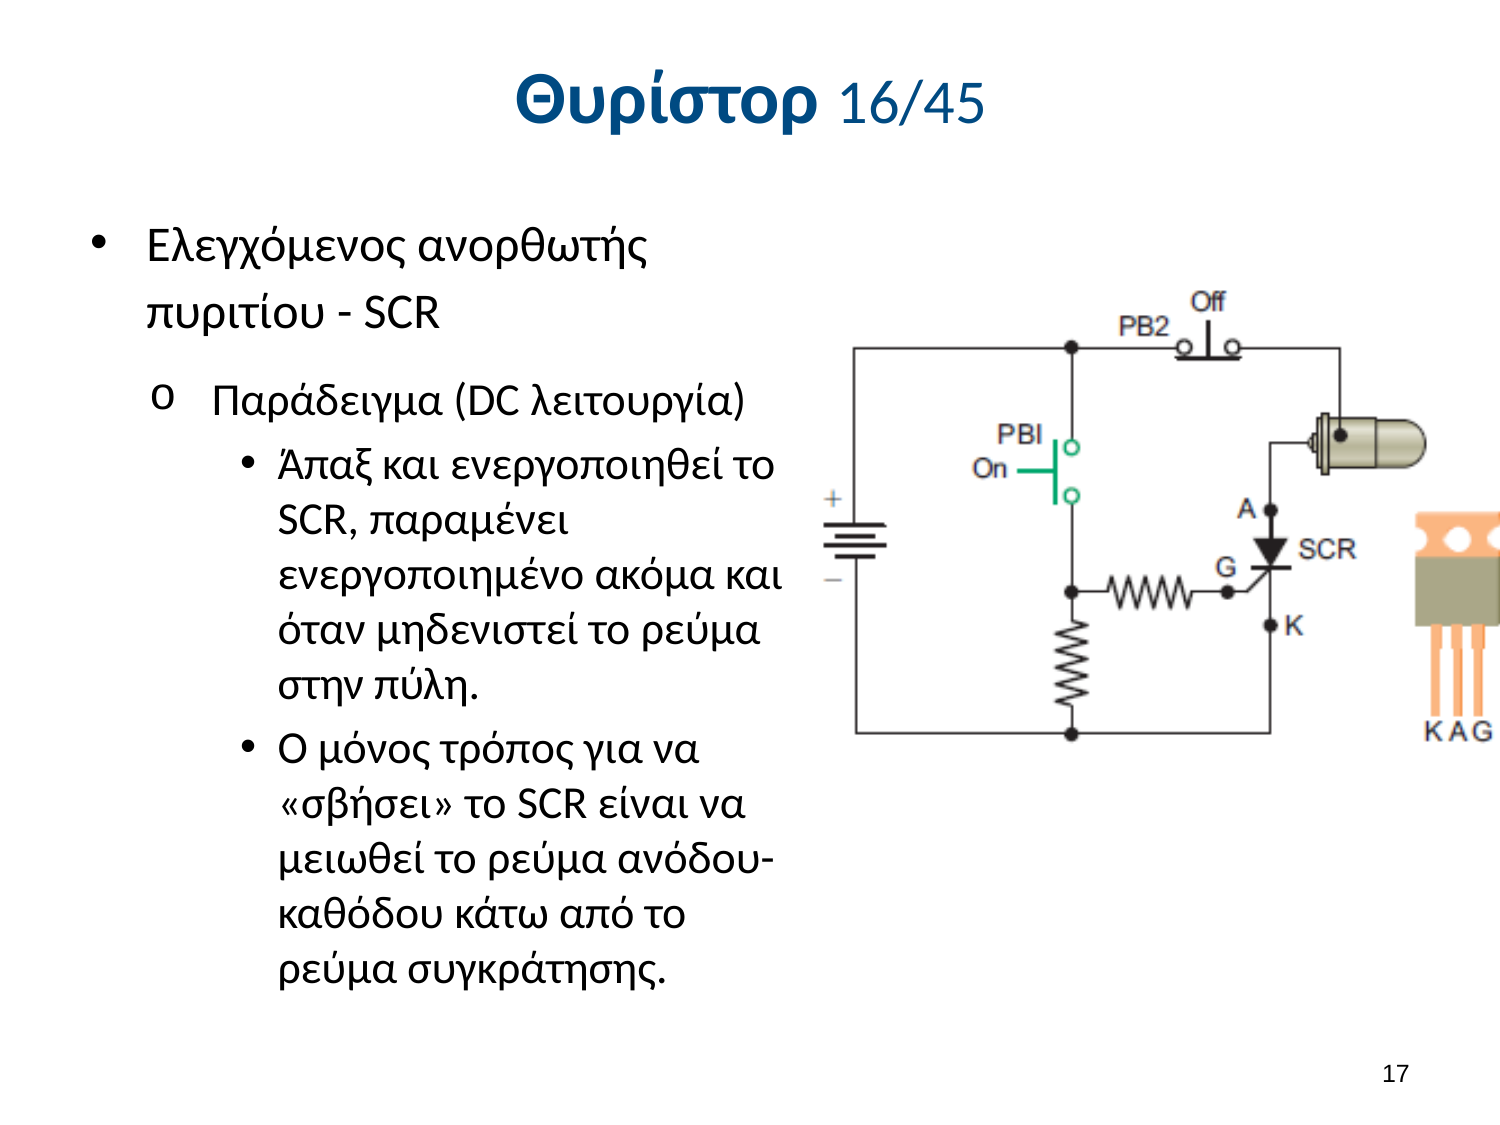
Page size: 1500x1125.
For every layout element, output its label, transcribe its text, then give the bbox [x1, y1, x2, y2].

title Θυρίστορ 16/45 [76, 19, 1427, 169]
picture [820, 269, 1500, 762]
slide_number 16 [1074, 1042, 1425, 1103]
list Eλεγχόμενος ανορθωτής πυριτίου - SCR Παράδειγμα (DC λειτουργία) Άπαξ και ενεργοποιηθεί το SCR, παραμένει ενεργοποιημένο ακόμα και όταν μηδενιστεί το ρεύμα στην πύλη. Ο μόνος τρόπος για να «σβήσει» το SCR είναι να μειωθεί το ρεύμα ανόδου-καθόδου κάτω από το ρεύμα συγκράτησης. [75, 196, 809, 1024]
